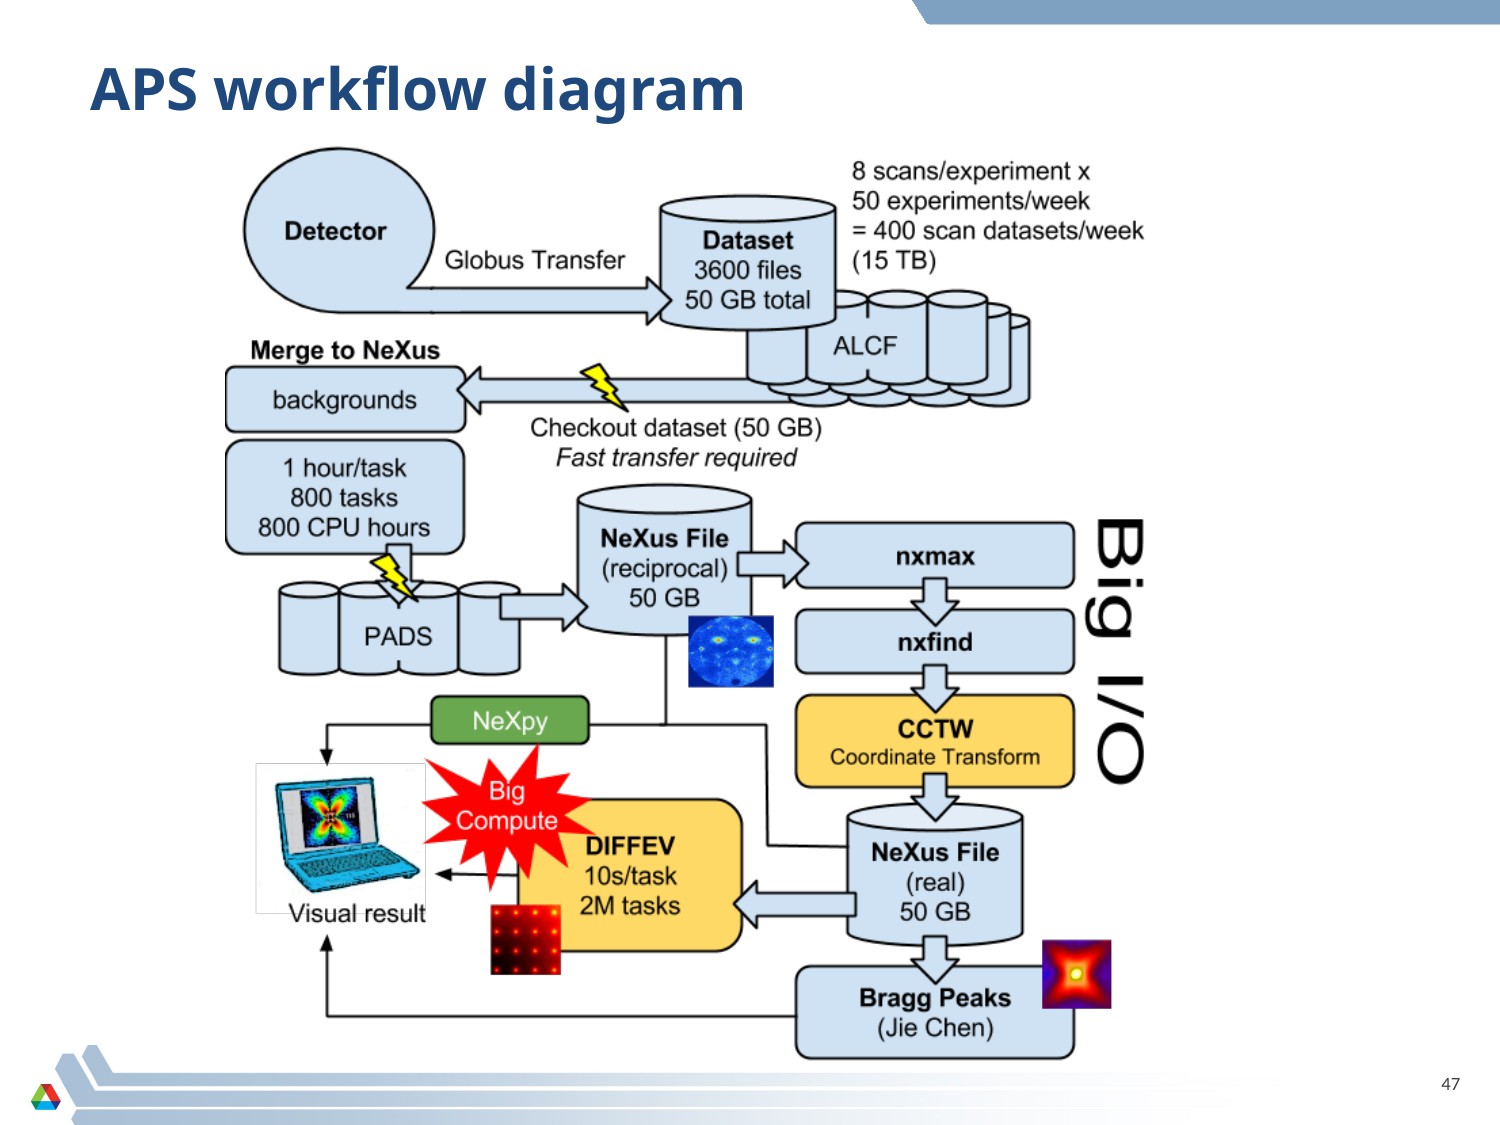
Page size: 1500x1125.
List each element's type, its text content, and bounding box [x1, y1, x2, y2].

picture [0, 137, 1500, 1125]
title APS workflow diagram [74, 44, 1426, 233]
picture [0, 0, 1500, 26]
slide_number 47 [1412, 1064, 1476, 1125]
